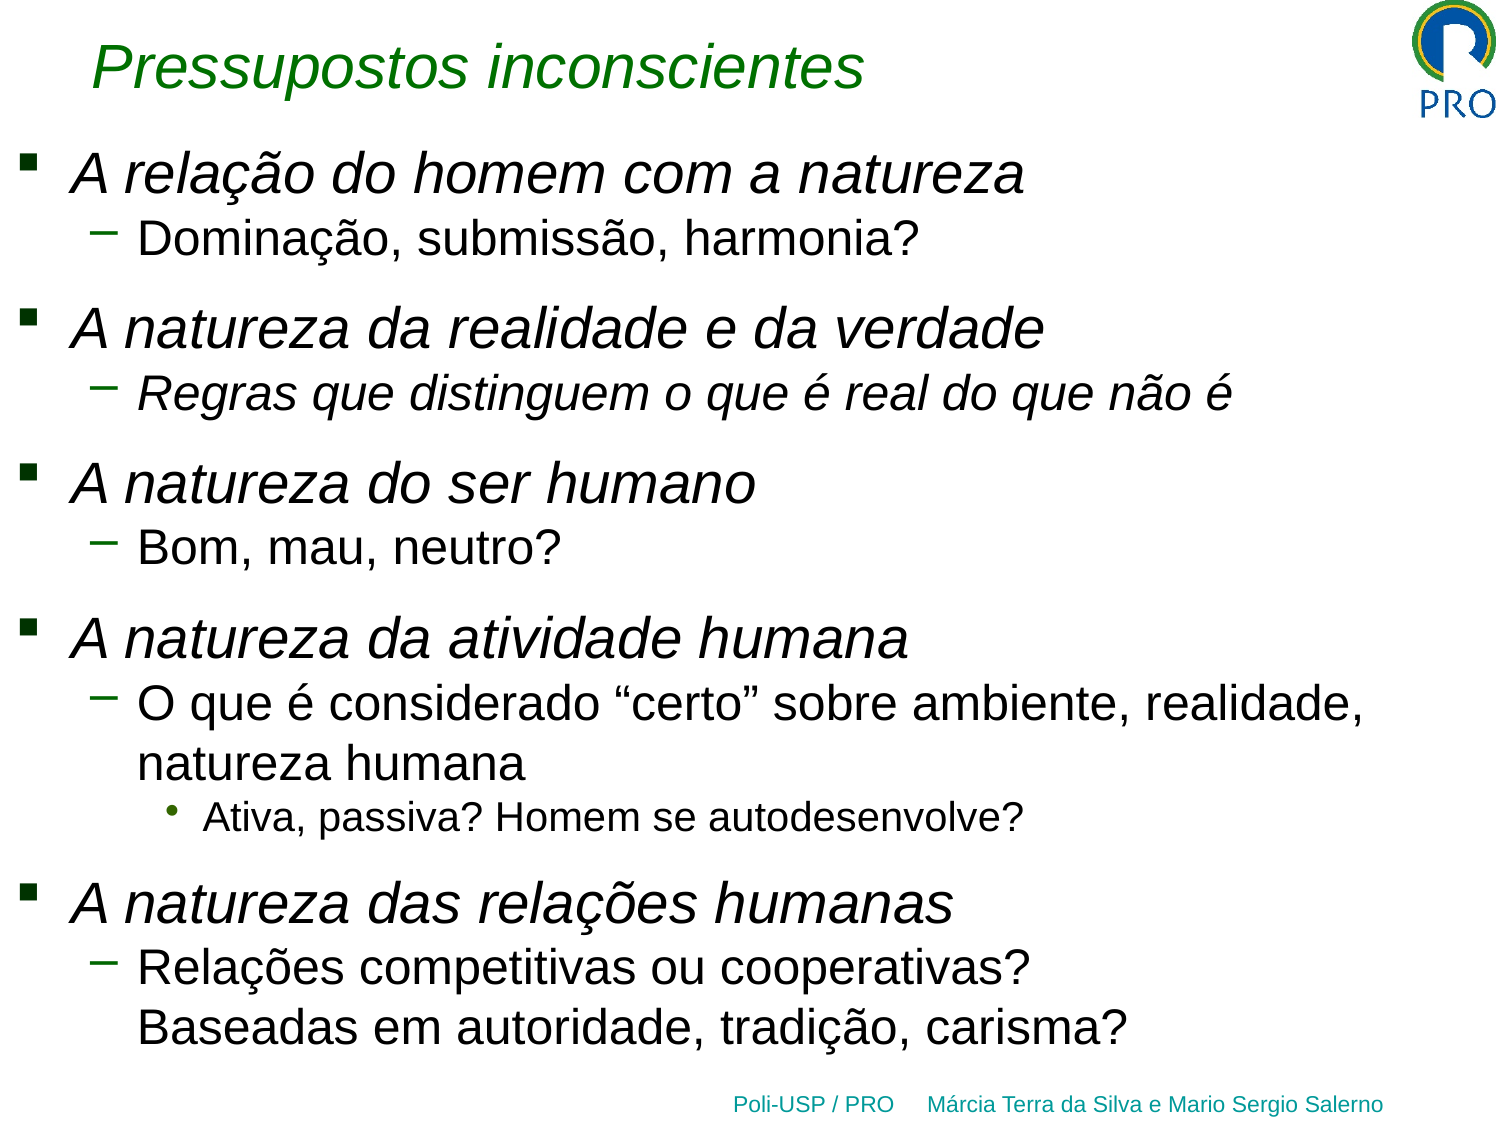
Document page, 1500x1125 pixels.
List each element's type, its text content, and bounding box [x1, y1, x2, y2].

title Pressupostos inconscientes [76, 0, 1427, 127]
picture [1412, 0, 1496, 118]
list A relação do homem com a natureza Dominação, submissão, harmonia? A natureza da realidade e da verdade Regras que distinguem o que é real do que não é A natureza do ser humano Bom, mau, neutro? A natureza da atividade humana O que é considerado “certo” sobre ambiente, realidade, natureza humana Ativa, passiva? Homem se autodesenvolve? A natureza das relações humanas Relações competitivas ou cooperativas? Baseadas em autoridade, tradição, carisma? [0, 127, 1500, 1076]
slide_number Poli-USP / PRO Márcia Terra da Silva e Mario Sergio Salerno [64, 1082, 1400, 1125]
